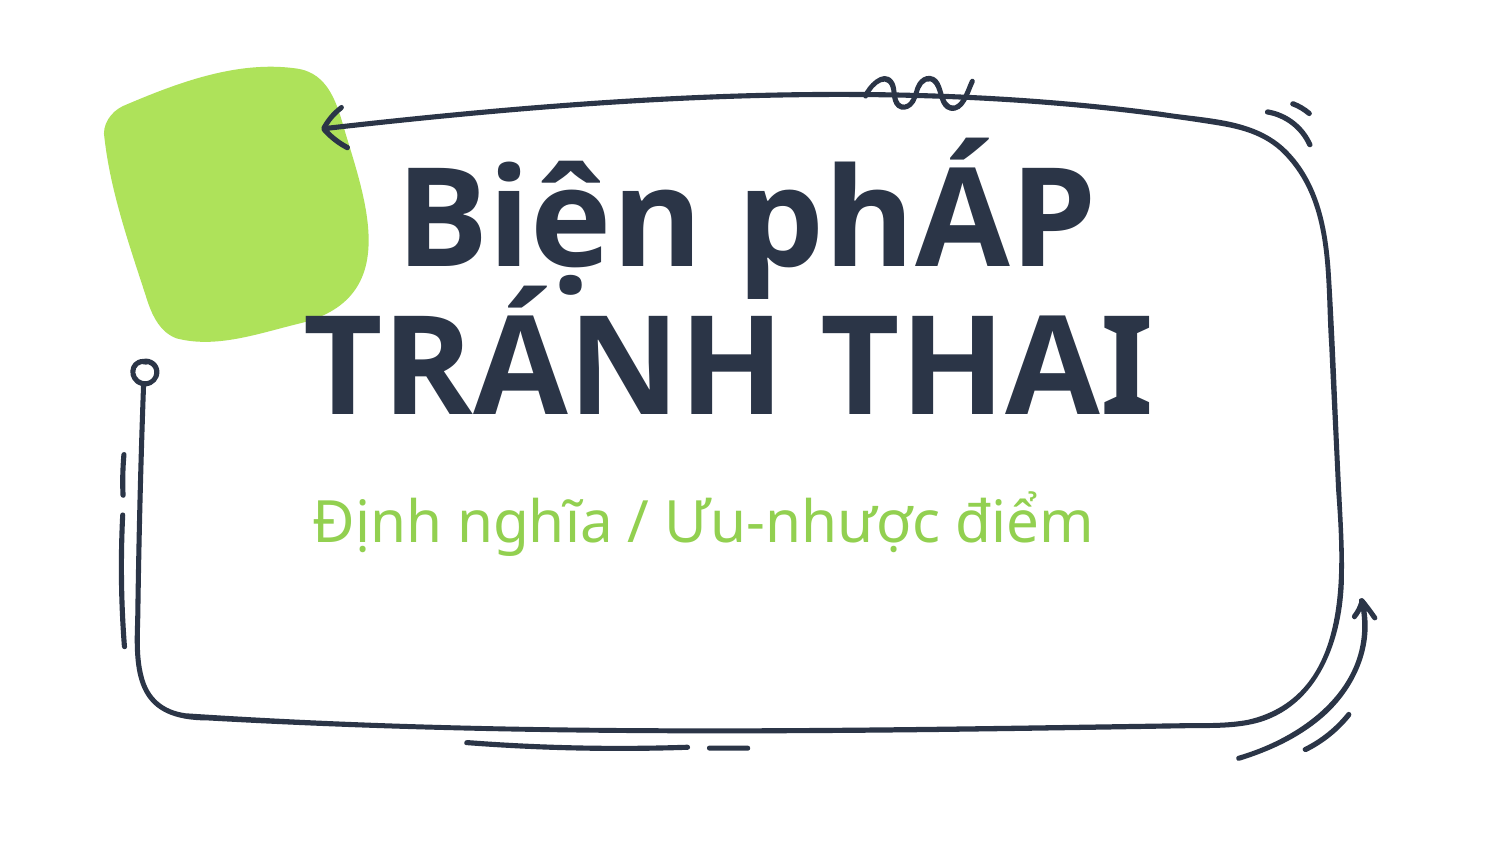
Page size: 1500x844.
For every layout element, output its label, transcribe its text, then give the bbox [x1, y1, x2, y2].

title Biện phÁP TRÁNH THAI [287, 334, 1206, 445]
subtitle Định nghĩa / Ưu-nhược điểm [312, 484, 1475, 548]
